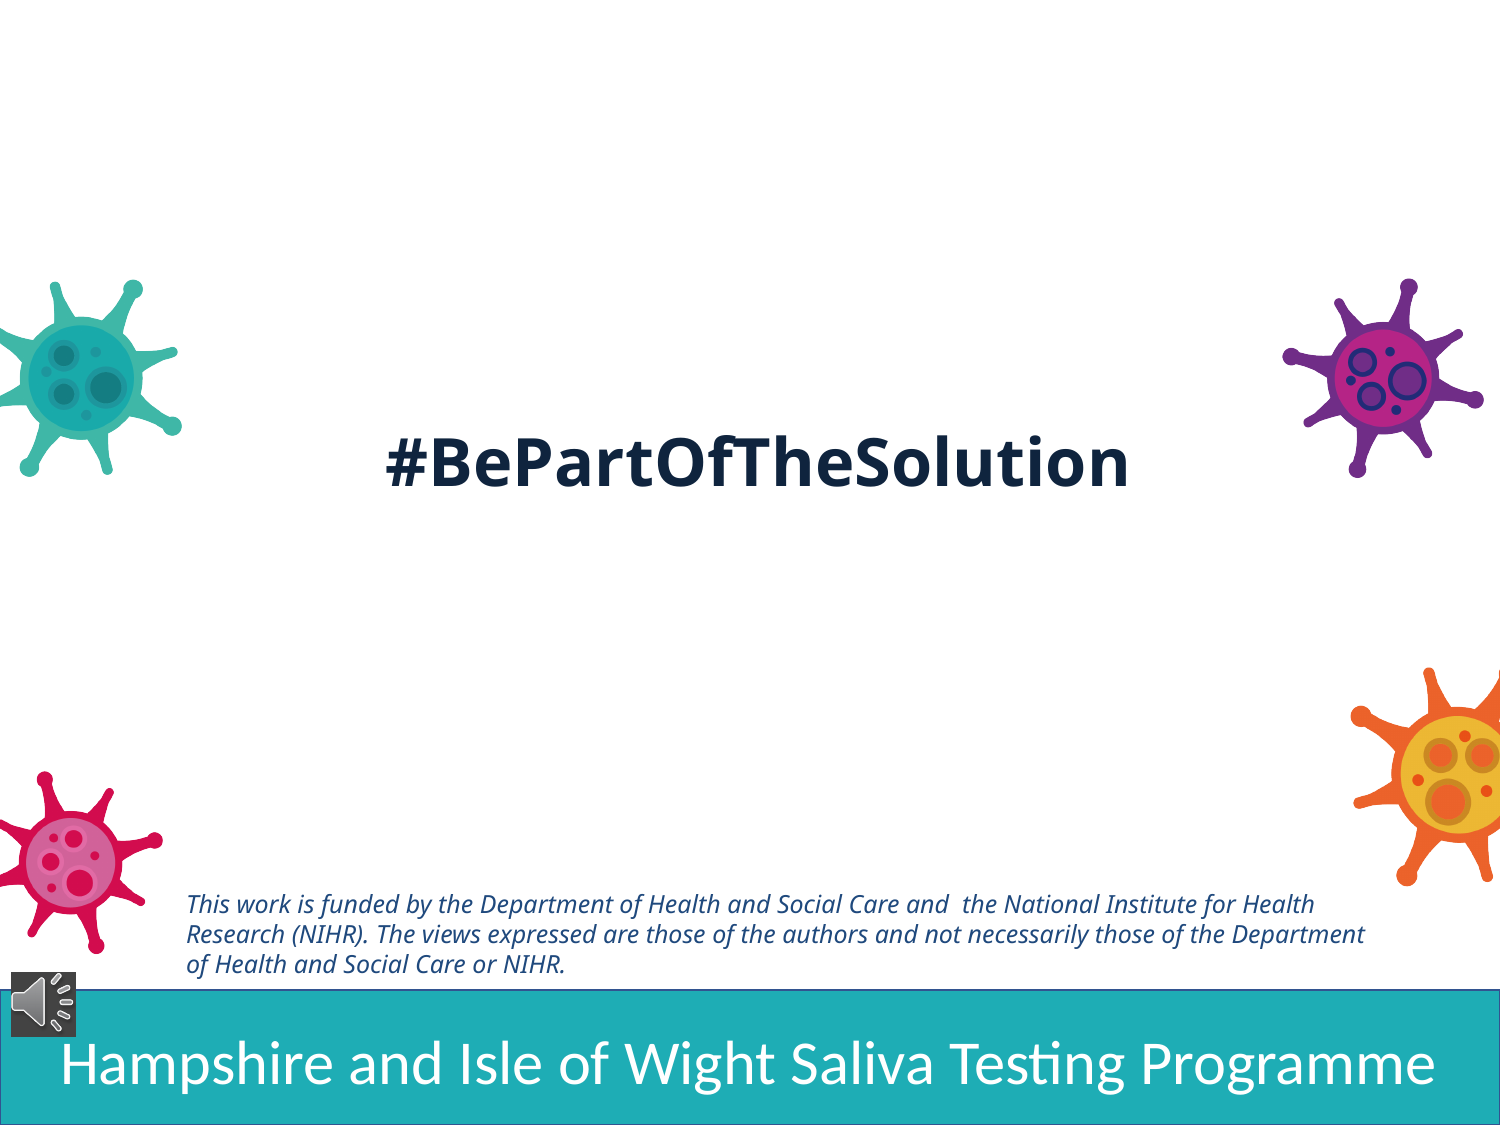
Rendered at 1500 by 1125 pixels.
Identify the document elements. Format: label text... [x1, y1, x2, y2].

picture [0, 277, 182, 479]
text_box #BePartOfTheSolution [191, 411, 1326, 823]
text_box This work is funded by the Department of Health and Social Care and the National Institute for Health Research (NIHR). The views expressed are those of the authors and not necessarily those of the Department of Health and Social Care or NIHR. [171, 881, 1406, 987]
picture [1282, 277, 1484, 479]
picture [10, 971, 77, 1038]
picture [0, 770, 163, 955]
picture [1337, 654, 1500, 895]
